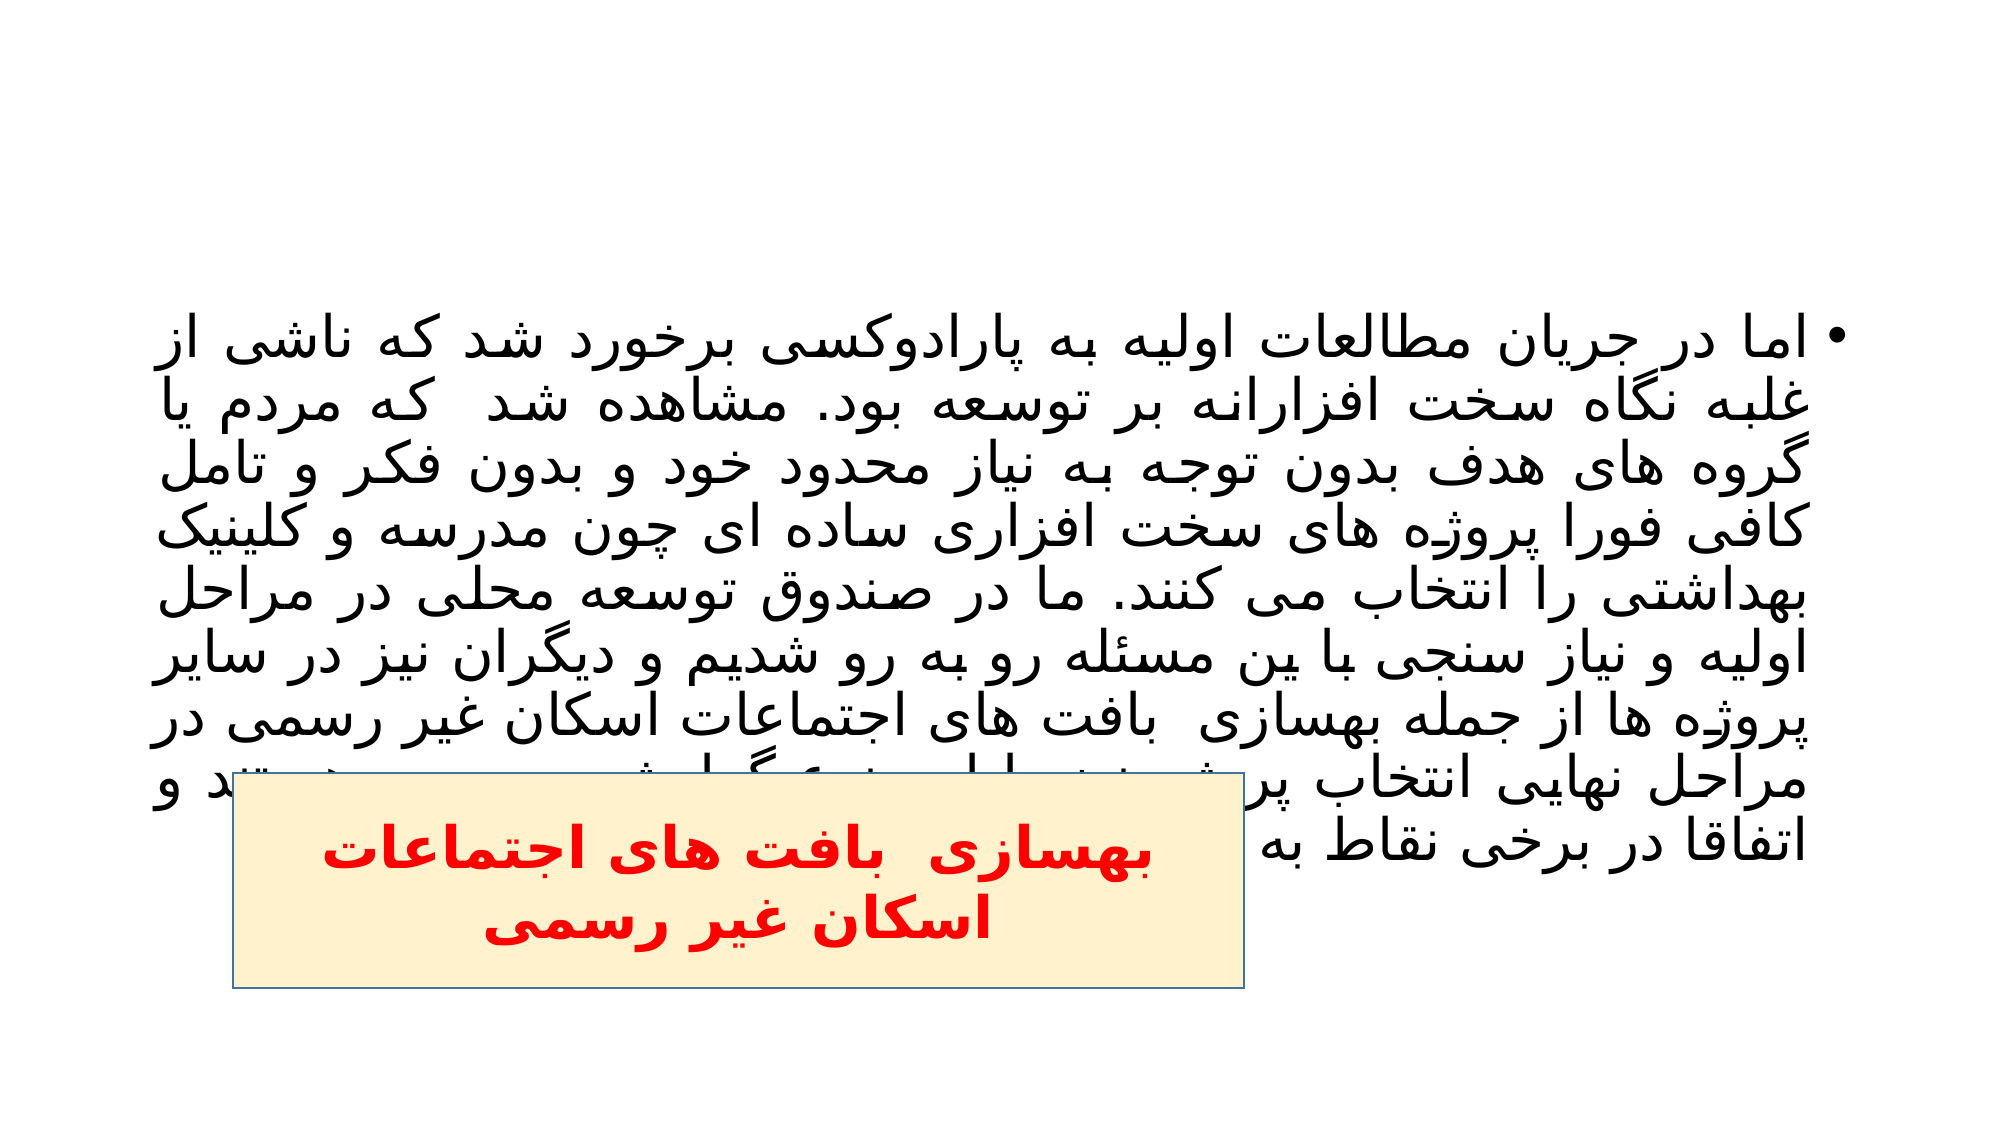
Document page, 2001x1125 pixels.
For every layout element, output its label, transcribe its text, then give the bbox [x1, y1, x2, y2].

text_box بهسازی بافت های اجتماعات اسکان غیر رسمی [232, 772, 1245, 989]
list اما در جریان مطالعات اولیه به پارادوکسی برخورد شد که ناشی از غلبه نگاه سخت افزارانه بر توسعه بود. مشاهده شد که مردم یا گروه های هدف بدون توجه به نیاز محدود خود و بدون فکر و تامل کافی فورا پروژه های سخت افزاری ساده ای چون مدرسه و کلینیک بهداشتی را انتخاب می کنند. ما در صندوق توسعه محلی در مراحل اولیه و نیاز سنجی با ین مسئله رو به رو شدیم و دیگران نیز در سایر پروژه ها از جمله بهسازی بافت های اجتماعات اسکان غیر رسمی در مراحل نهایی انتخاب پروژه نیز با این نوع گرایش رو به رو هستند و اتفاقا در برخی نقاط به مرحله اجرا نیز وارد شده اند. [137, 299, 1863, 1014]
